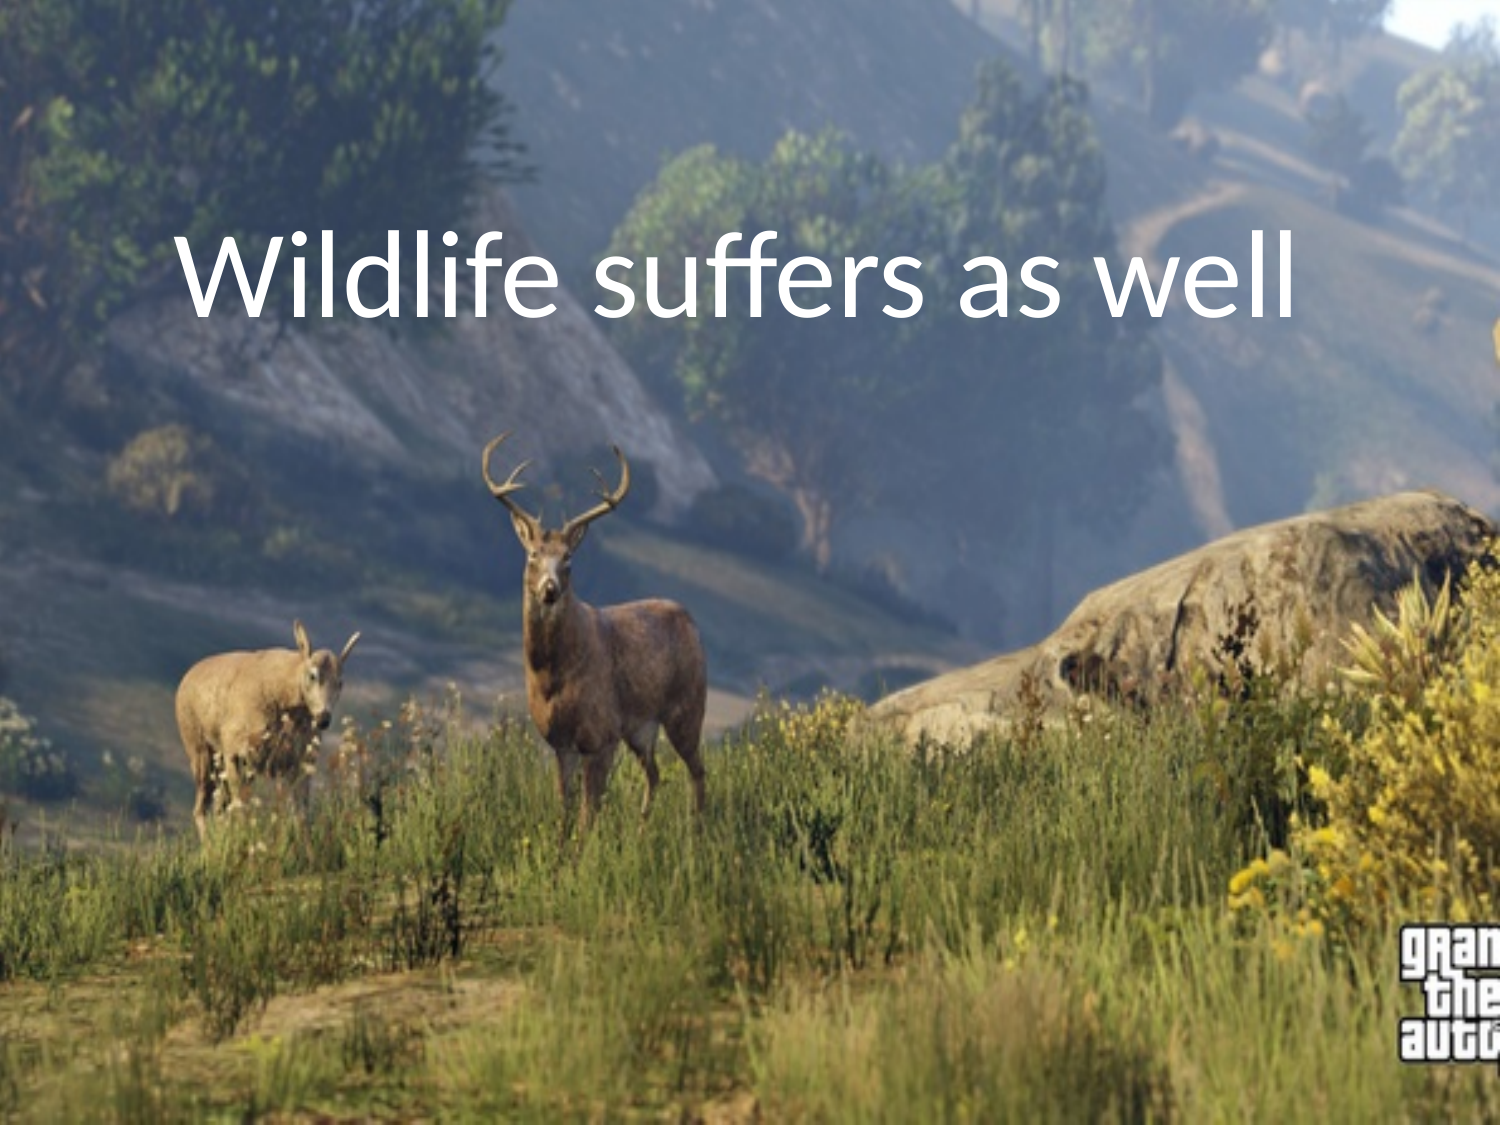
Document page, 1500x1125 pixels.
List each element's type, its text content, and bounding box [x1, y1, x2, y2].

title Wildlife suffers as well [112, 149, 1365, 386]
picture [0, 0, 1500, 1125]
